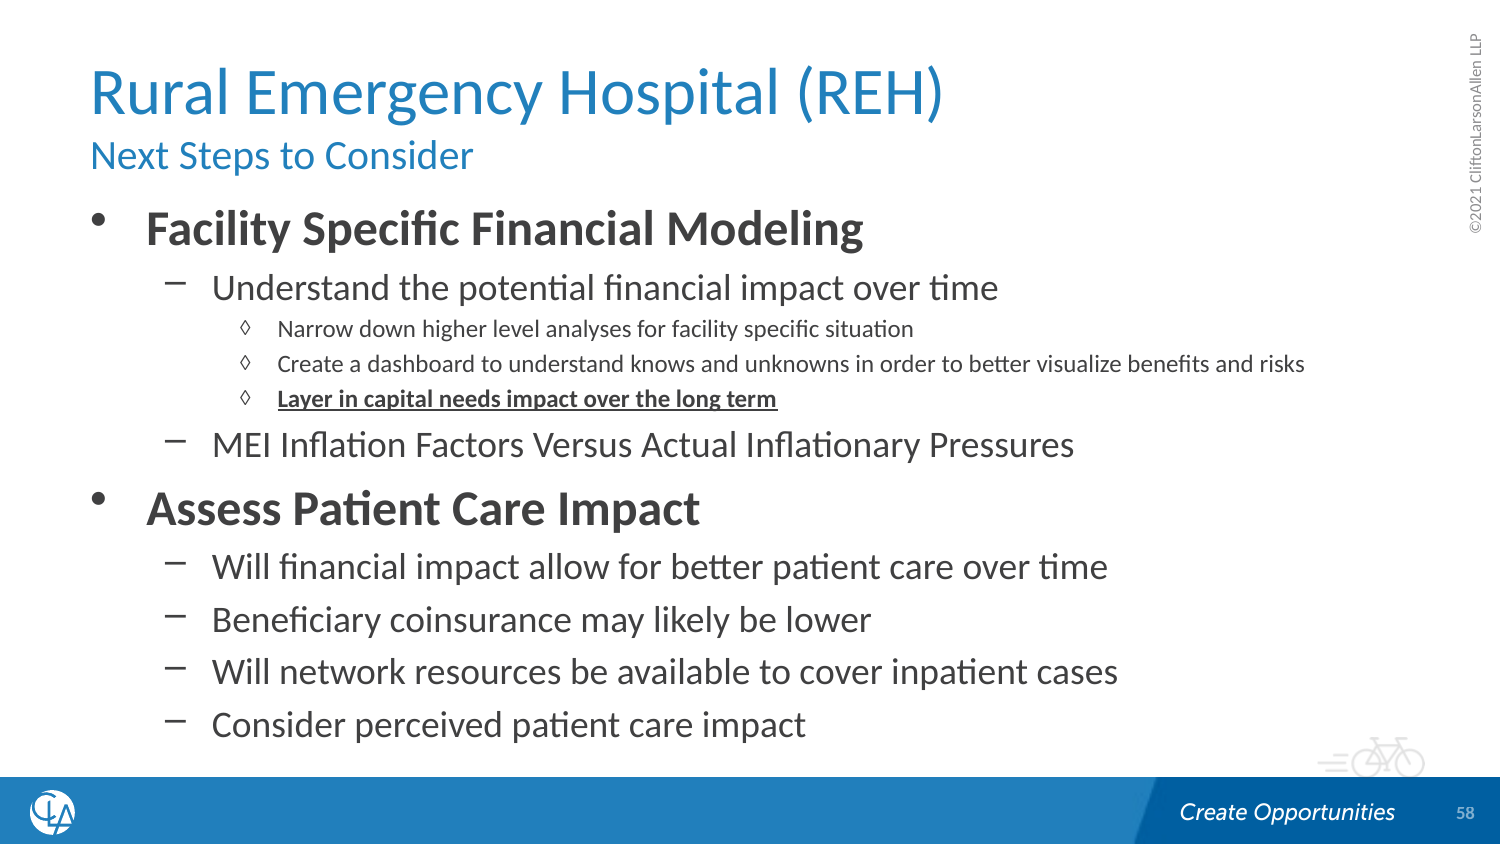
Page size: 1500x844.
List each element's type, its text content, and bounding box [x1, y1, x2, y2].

slide_number 58 [1425, 784, 1490, 841]
title Rural Emergency Hospital (REH) Next Steps to Consider [74, 56, 1426, 169]
picture [0, 777, 1500, 844]
list Facility Specific Financial Modeling Understand the potential financial impact over time Narrow down higher level analyses for facility specific situation Create a dashboard to understand knows and unknowns in order to better visualize benefits and risks Layer in capital needs impact over the long term MEI Inflation Factors Versus Actual Inflationary Pressures Assess Patient Care Impact Will financial impact allow for better patient care over time Beneficiary coinsurance may likely be lower Will network resources be available to cover inpatient cases Consider perceived patient care impact [74, 187, 1434, 713]
